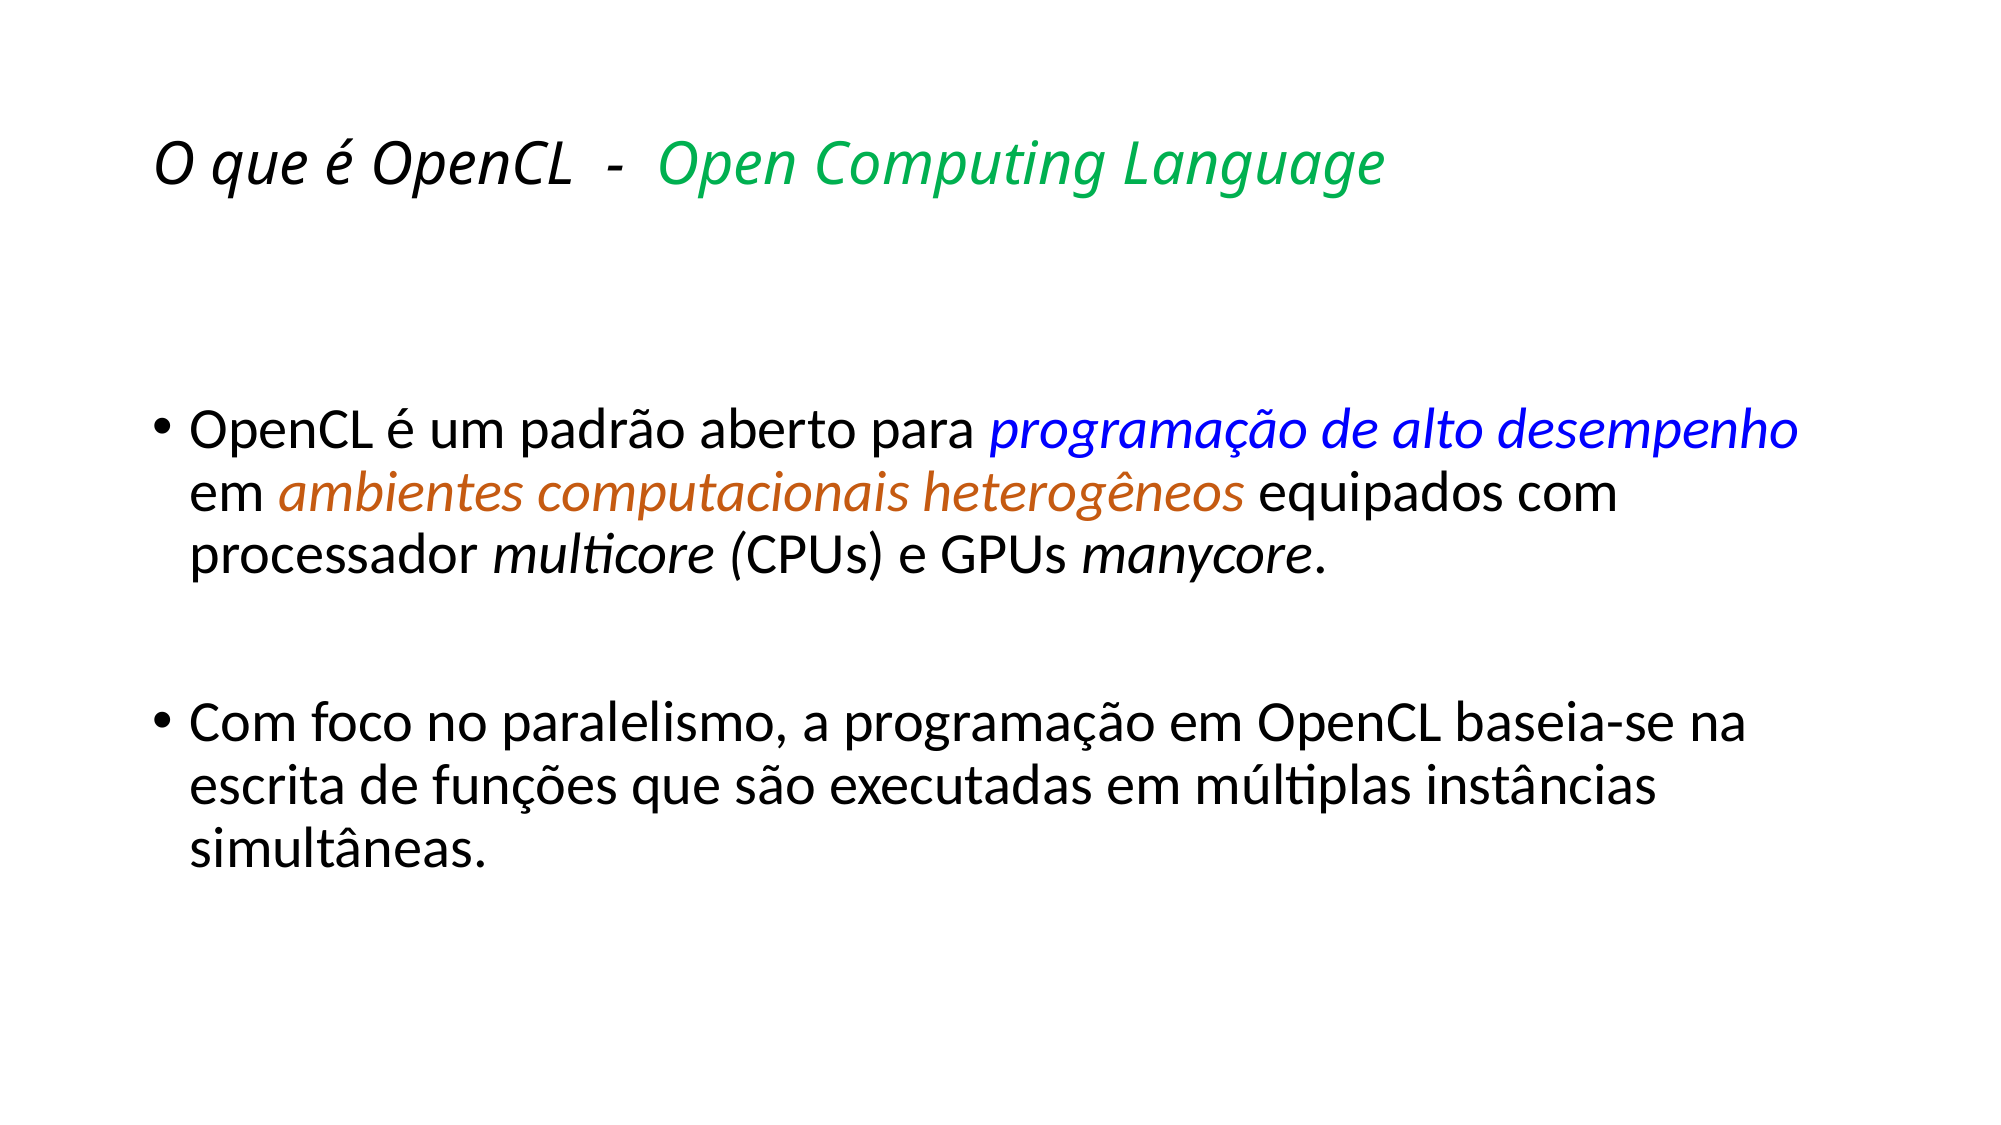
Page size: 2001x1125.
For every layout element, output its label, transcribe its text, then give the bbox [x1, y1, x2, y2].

list OpenCL é um padrão aberto para programação de alto desempenho em ambientes computacionais heterogêneos equipados com processador multicore (CPUs) e GPUs manycore. Com foco no paralelismo, a programação em OpenCL baseia-se na escrita de funções que são executadas em múltiplas instâncias simultâneas. [137, 299, 1863, 1014]
title O que é OpenCL - Open Computing Language [137, 59, 1863, 278]
